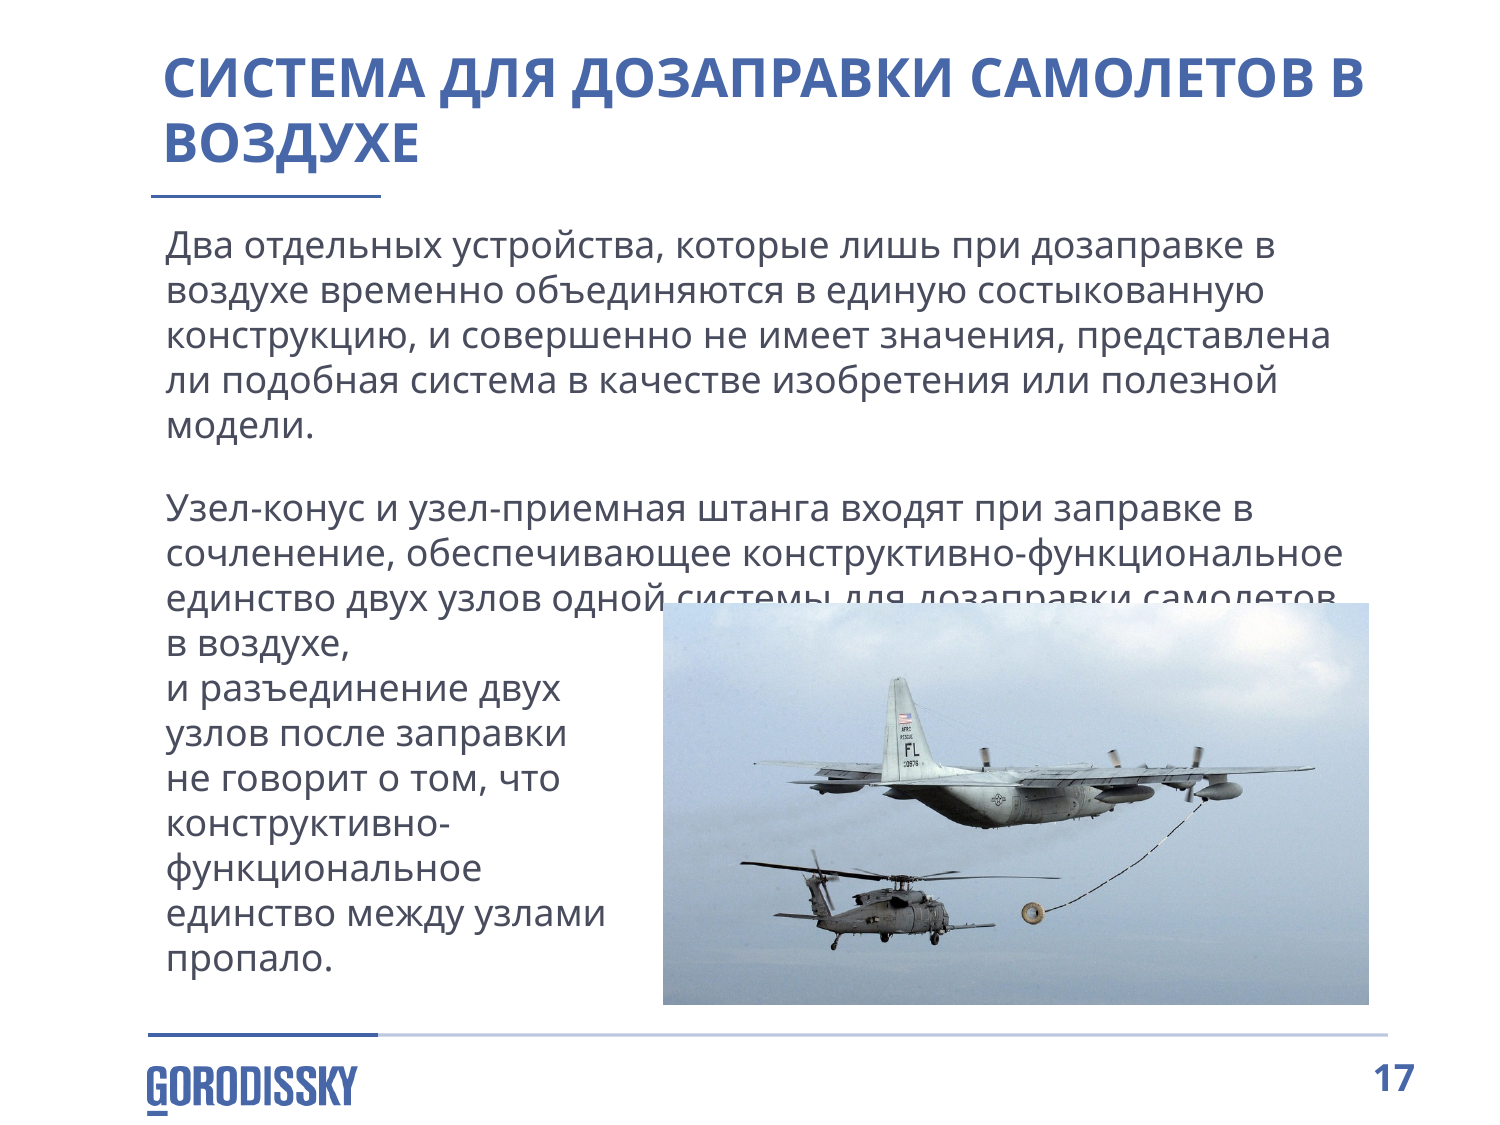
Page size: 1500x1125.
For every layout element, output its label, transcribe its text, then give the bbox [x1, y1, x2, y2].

list Два отдельных устройства, которые лишь при дозаправке в воздухе временно объединяются в единую состыкованную конструкцию, и совершенно не имеет значения, представлена ли подобная система в качестве изобретения или полезной модели. Узел-конус и узел-приемная штанга входят при заправке в сочленение, обеспечивающее конструктивно-функциональное единство двух узлов одной системы для дозаправки самолетов в воздухе, и разъединение двух узлов после заправки не говорит о том, что конструктивно- функциональное единство между узлами пропало. [150, 213, 1388, 960]
picture [133, 1053, 382, 1116]
picture [663, 603, 1369, 1005]
list Система для дозаправки самолетов в воздухе [147, 36, 1388, 181]
